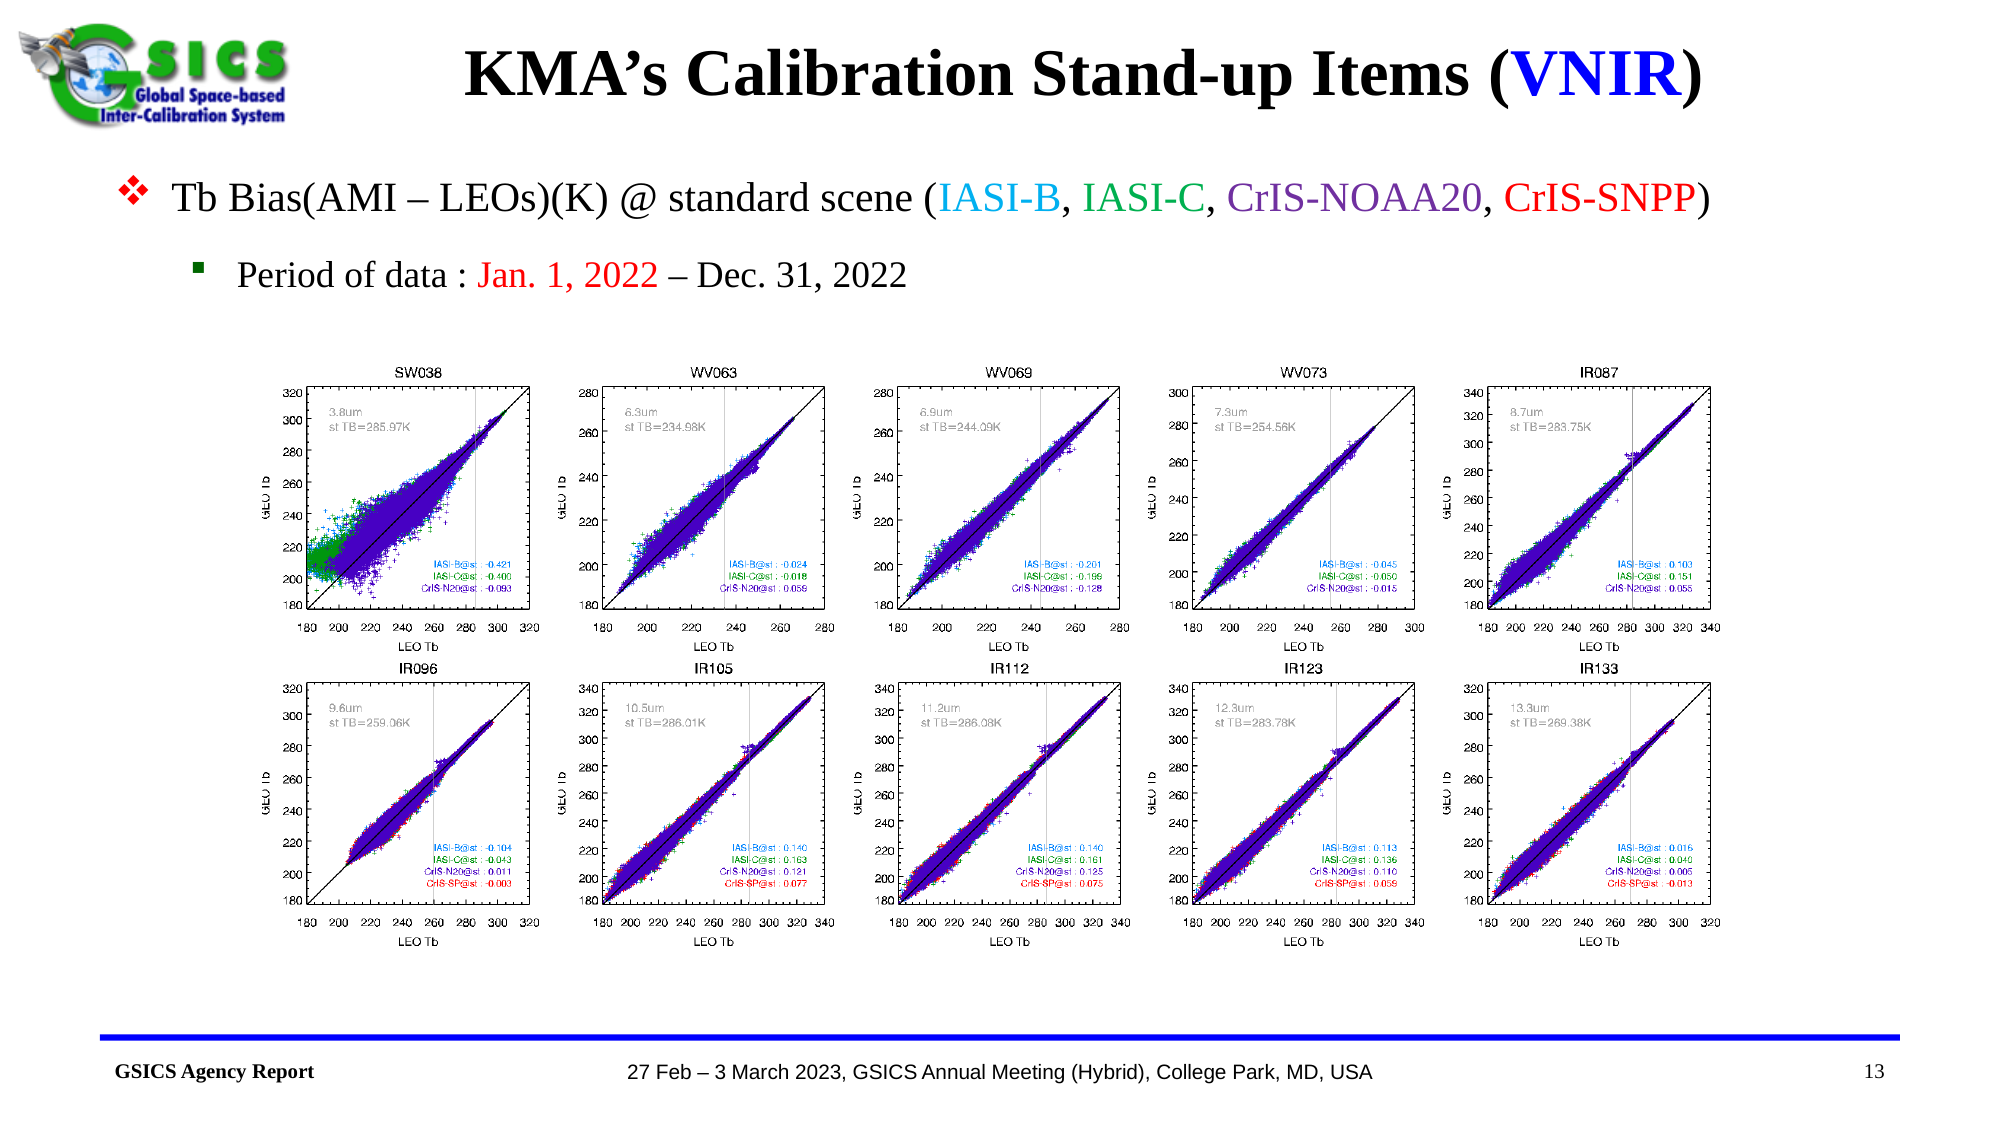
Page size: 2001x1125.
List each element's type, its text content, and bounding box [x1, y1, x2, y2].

picture [262, 357, 1740, 949]
slide_number 13 [1600, 1049, 1901, 1089]
picture [11, 16, 293, 131]
title KMA’s Calibration Stand-up Items (VNIR) [343, 21, 1825, 132]
list Tb Bias(AMI – LEOs)(K) @ standard scene (IASI-B, IASI-C, CrIS-NOAA20, CrIS-SNPP) Period of data : Jan. 1, 2022 – Dec. 31, 2022 [99, 149, 1901, 291]
